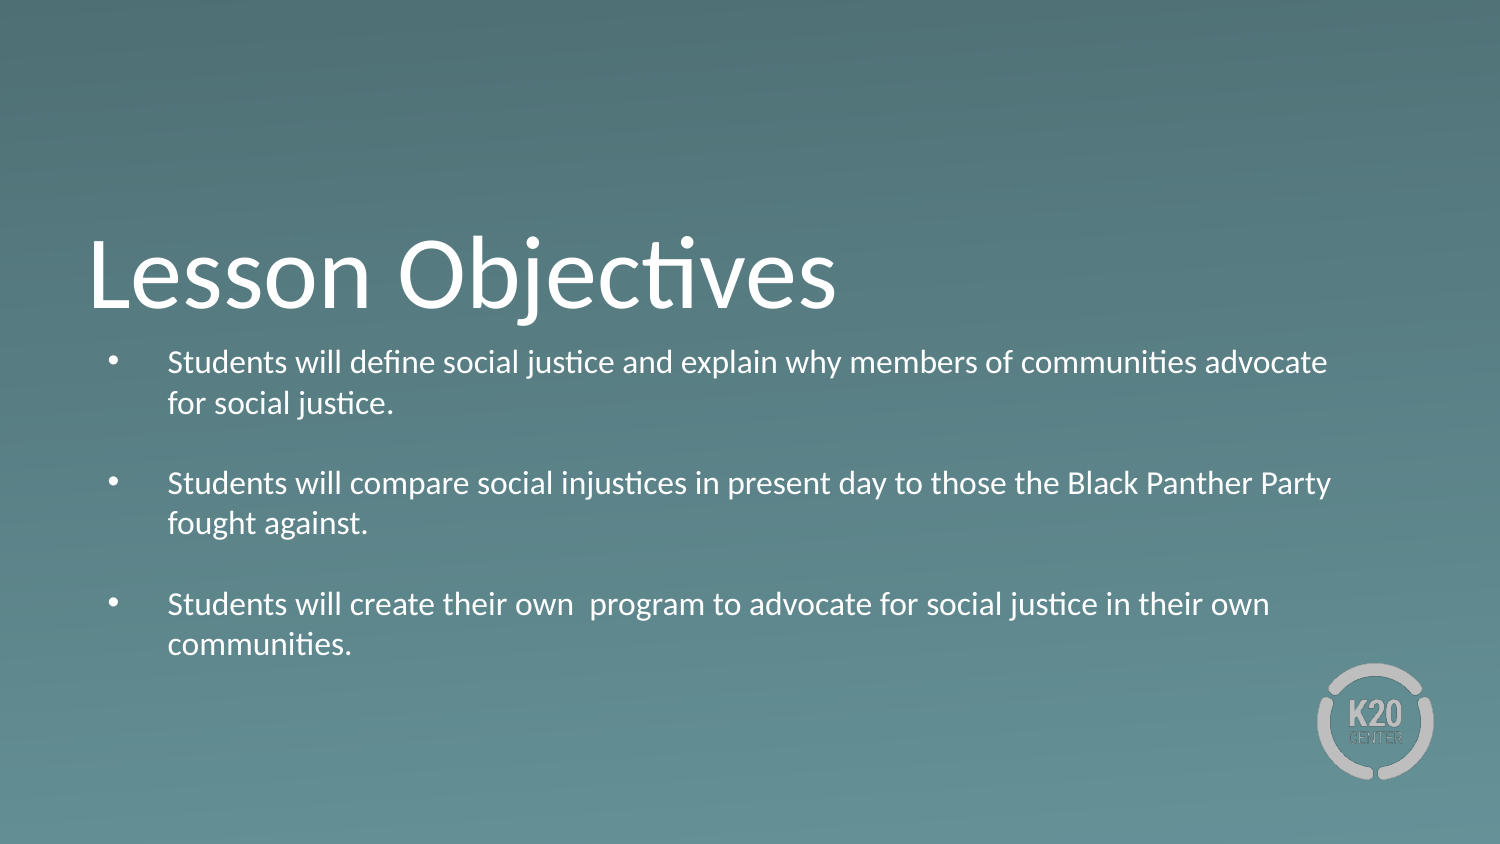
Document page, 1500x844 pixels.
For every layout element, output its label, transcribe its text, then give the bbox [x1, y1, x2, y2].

picture [1300, 646, 1451, 797]
title Lesson Objectives [86, 161, 1362, 330]
list Students will define social justice and explain why members of communities advocate for social justice. Students will compare social injustices in present day to those the Black Panther Party fought against. Students will create their own program to advocate for social justice in their own communities. [86, 332, 1362, 672]
